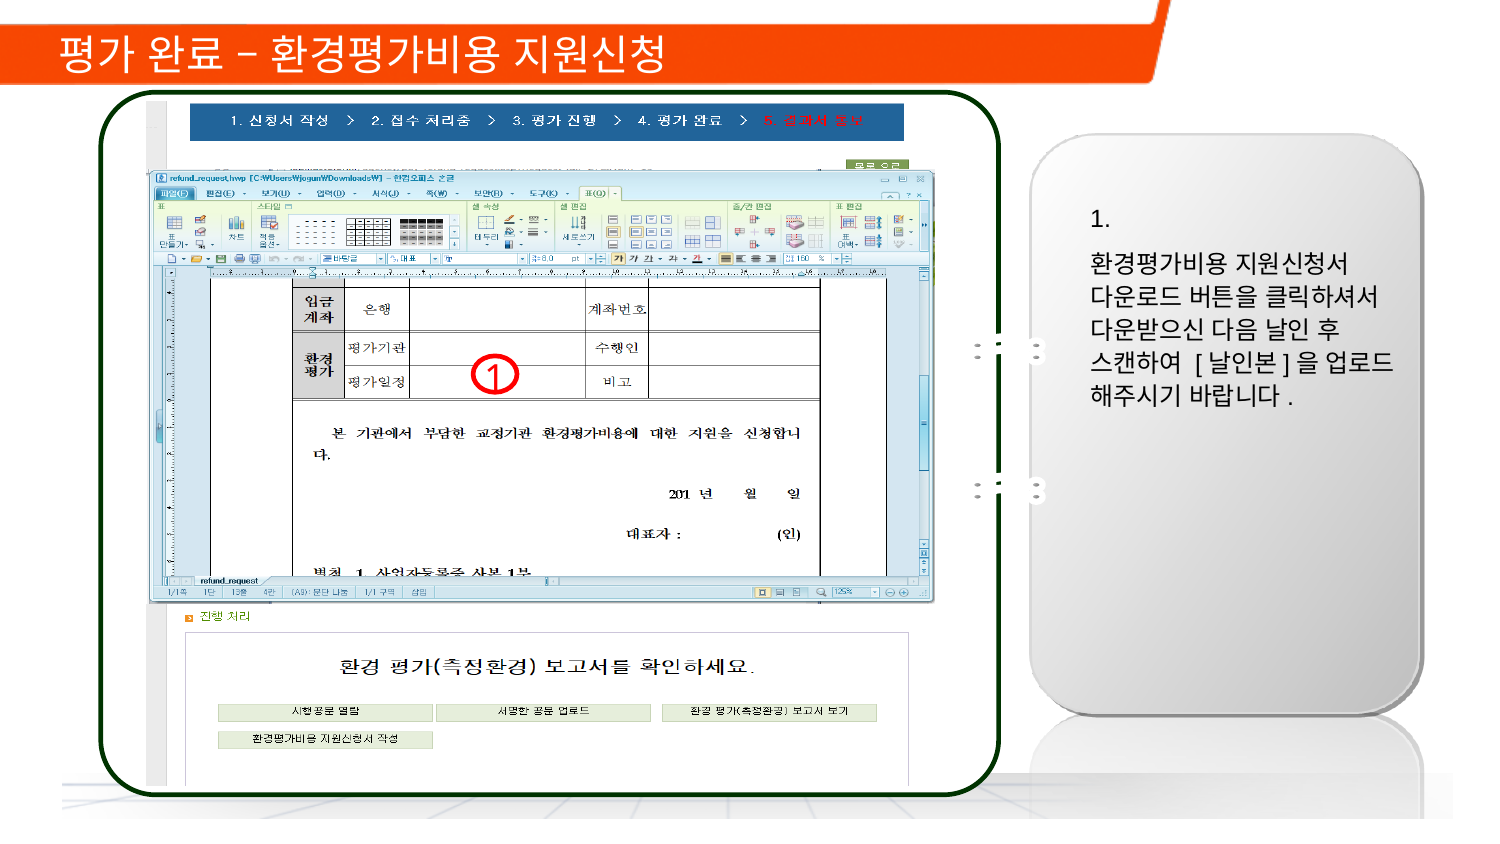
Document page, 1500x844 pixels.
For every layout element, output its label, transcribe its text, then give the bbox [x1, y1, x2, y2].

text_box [62, 91, 1454, 820]
title 평가 완료 – 환경평가비용 지원신청 [0, 0, 1173, 85]
